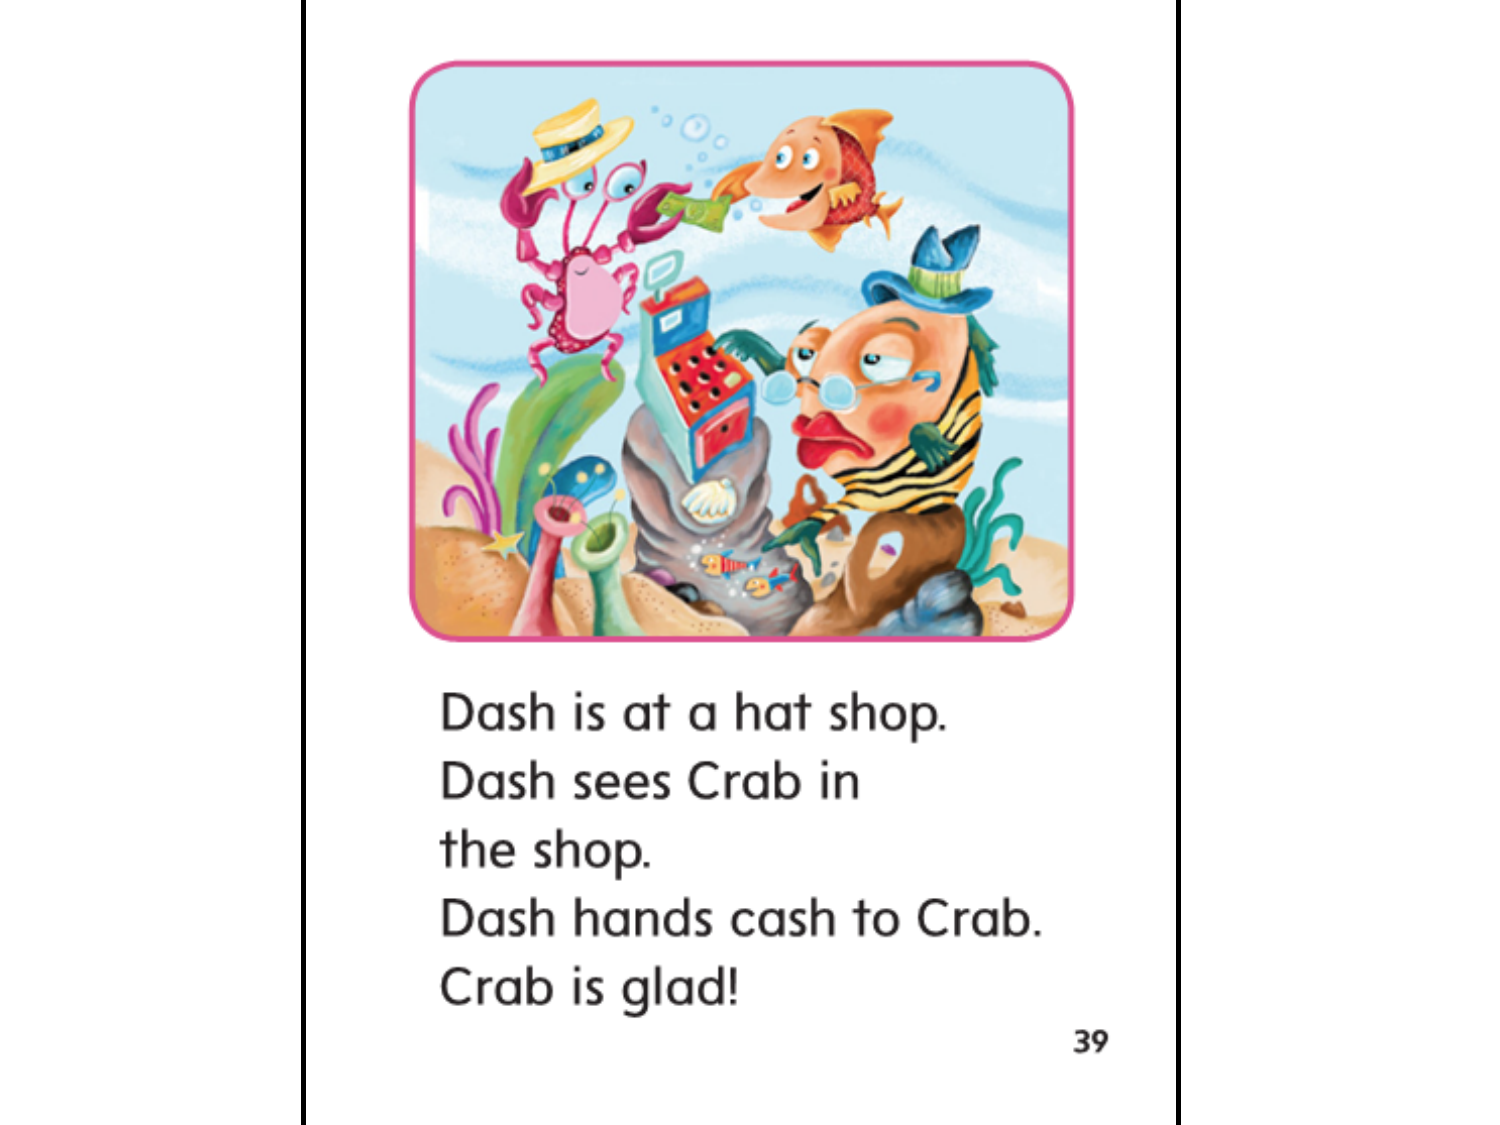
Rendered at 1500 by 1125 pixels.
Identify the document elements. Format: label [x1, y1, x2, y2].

picture [305, 0, 1177, 1125]
